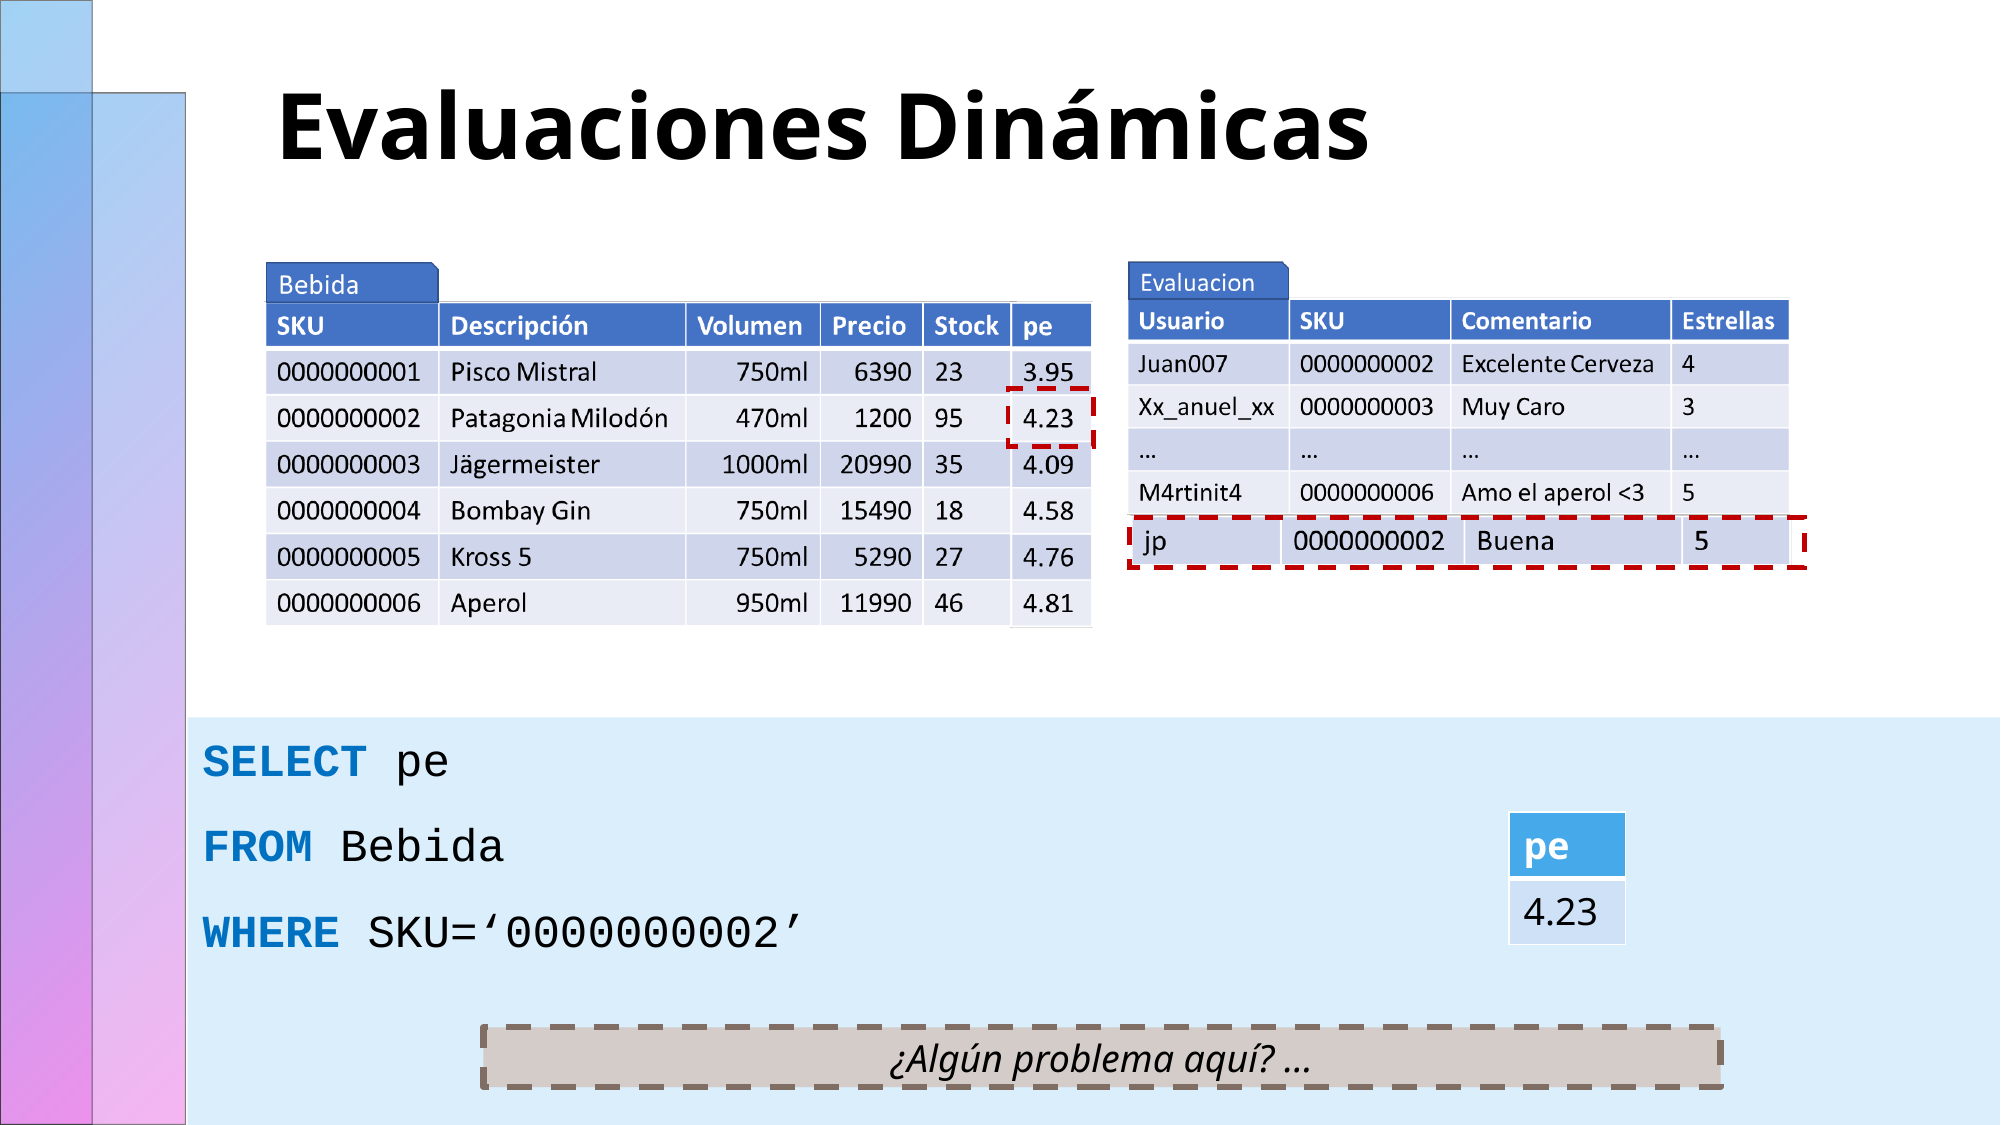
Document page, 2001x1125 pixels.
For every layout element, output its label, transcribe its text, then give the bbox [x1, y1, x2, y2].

title Evaluaciones Dinámicas [260, 60, 1817, 269]
picture [1123, 257, 1793, 577]
table_cell 4.23 [1510, 881, 1625, 944]
table_header pe [1510, 813, 1625, 876]
text_box ¿Algún problema aquí? … [483, 1027, 1721, 1088]
text_box [1793, 516, 1805, 568]
picture [260, 257, 1095, 637]
list SELECT pe FROM Bebida WHERE SKU=‘0000000002’ [187, 717, 2000, 1125]
